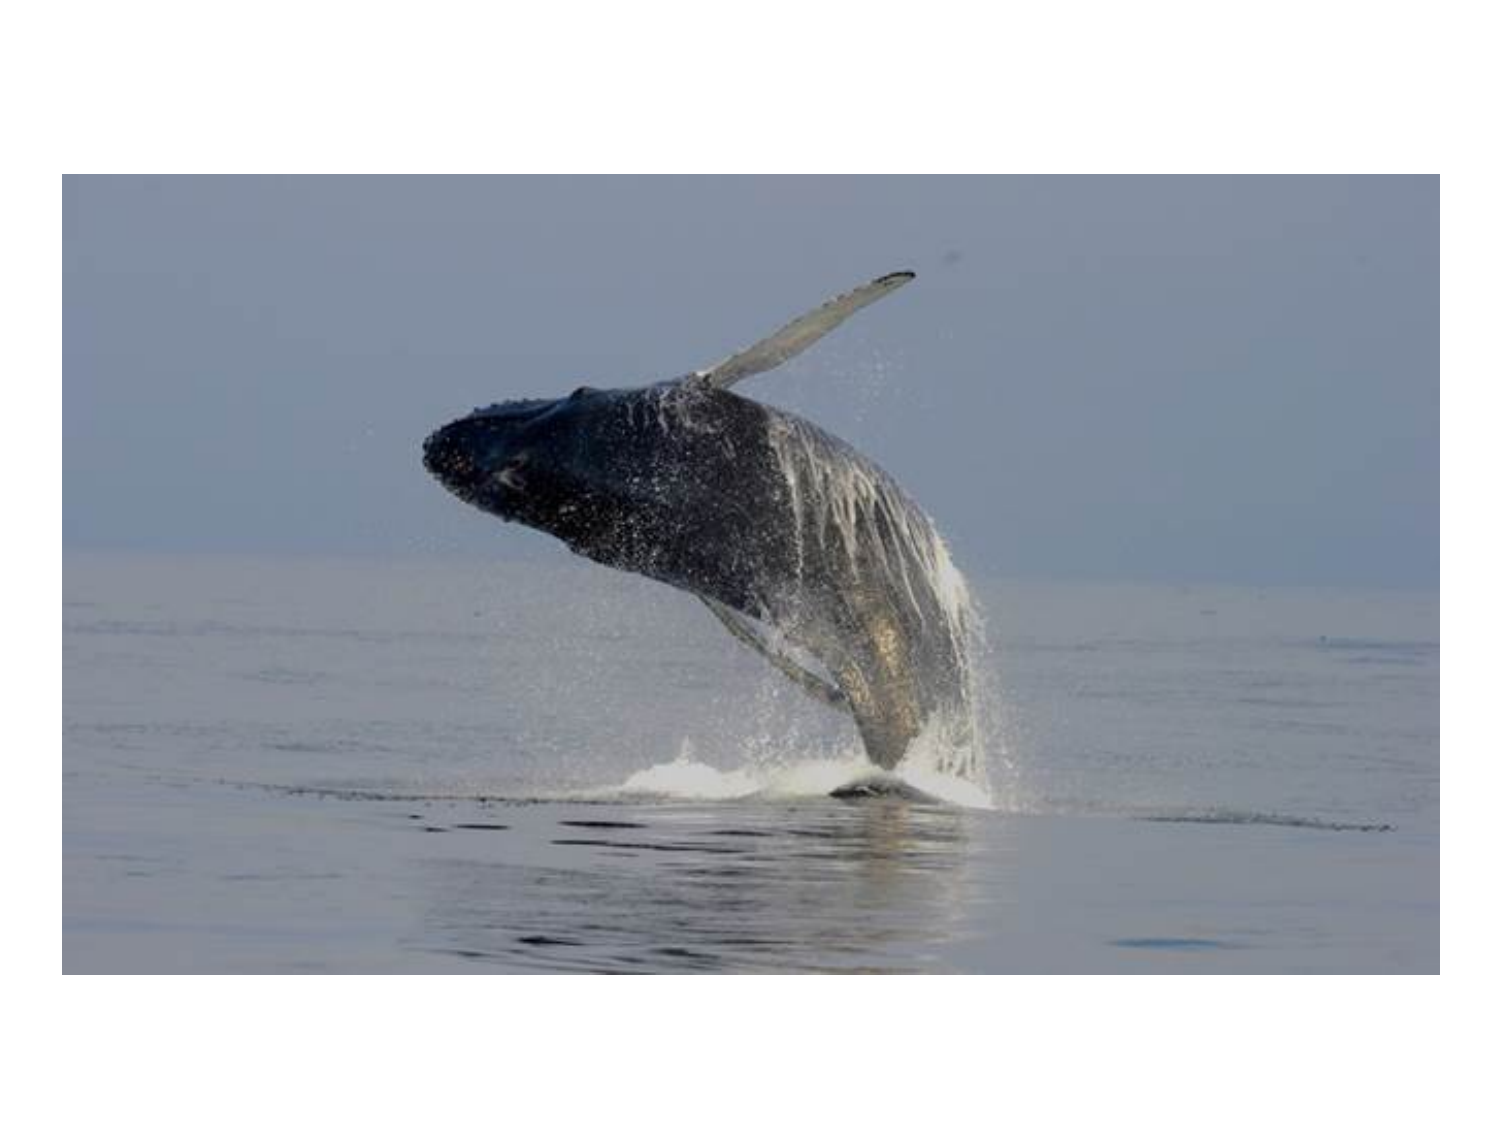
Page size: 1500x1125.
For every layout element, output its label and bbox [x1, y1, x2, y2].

list [62, 174, 1441, 976]
